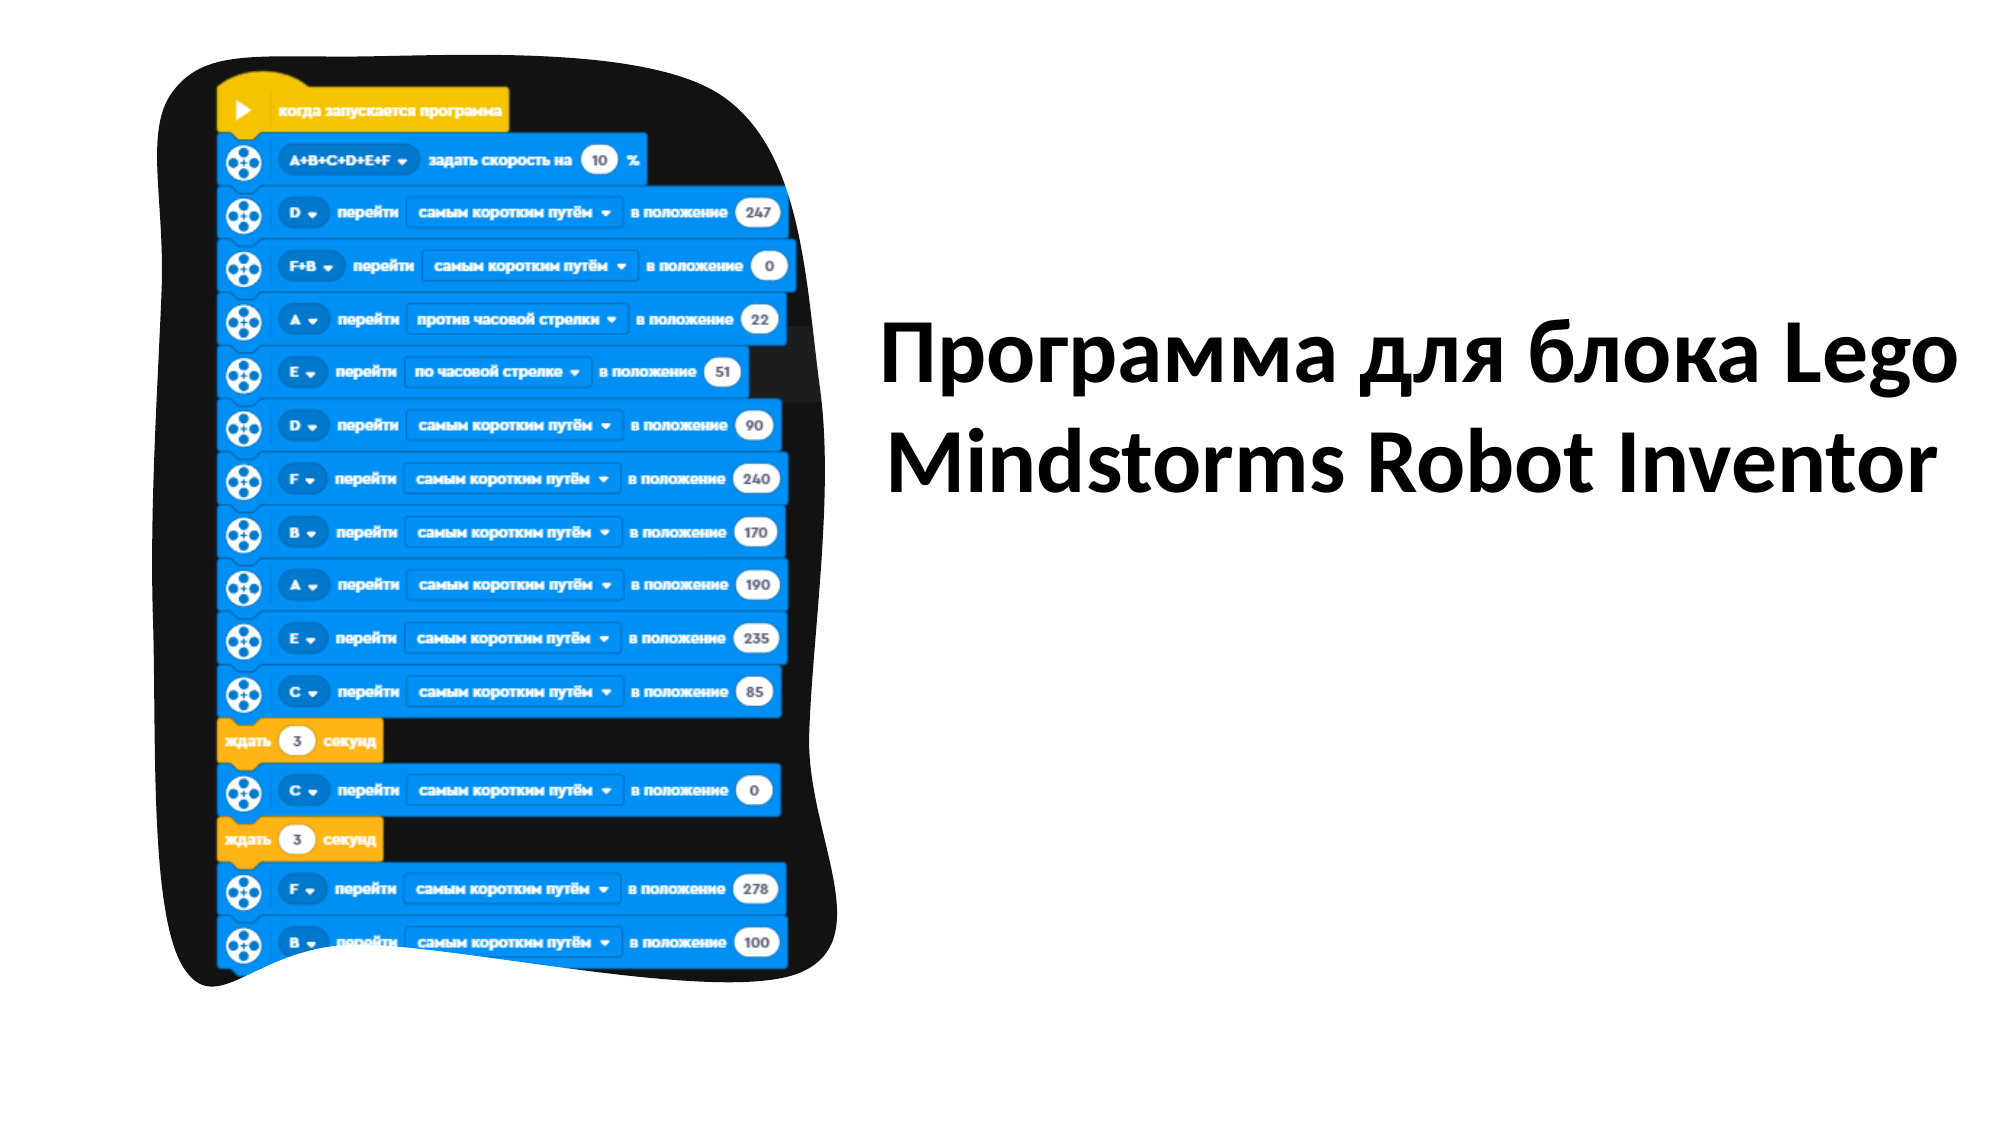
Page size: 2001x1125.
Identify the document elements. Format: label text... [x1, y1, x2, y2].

picture [152, 54, 838, 987]
text_box Программа для блока Lego Mindstorms Robot Inventor [838, 283, 1975, 518]
